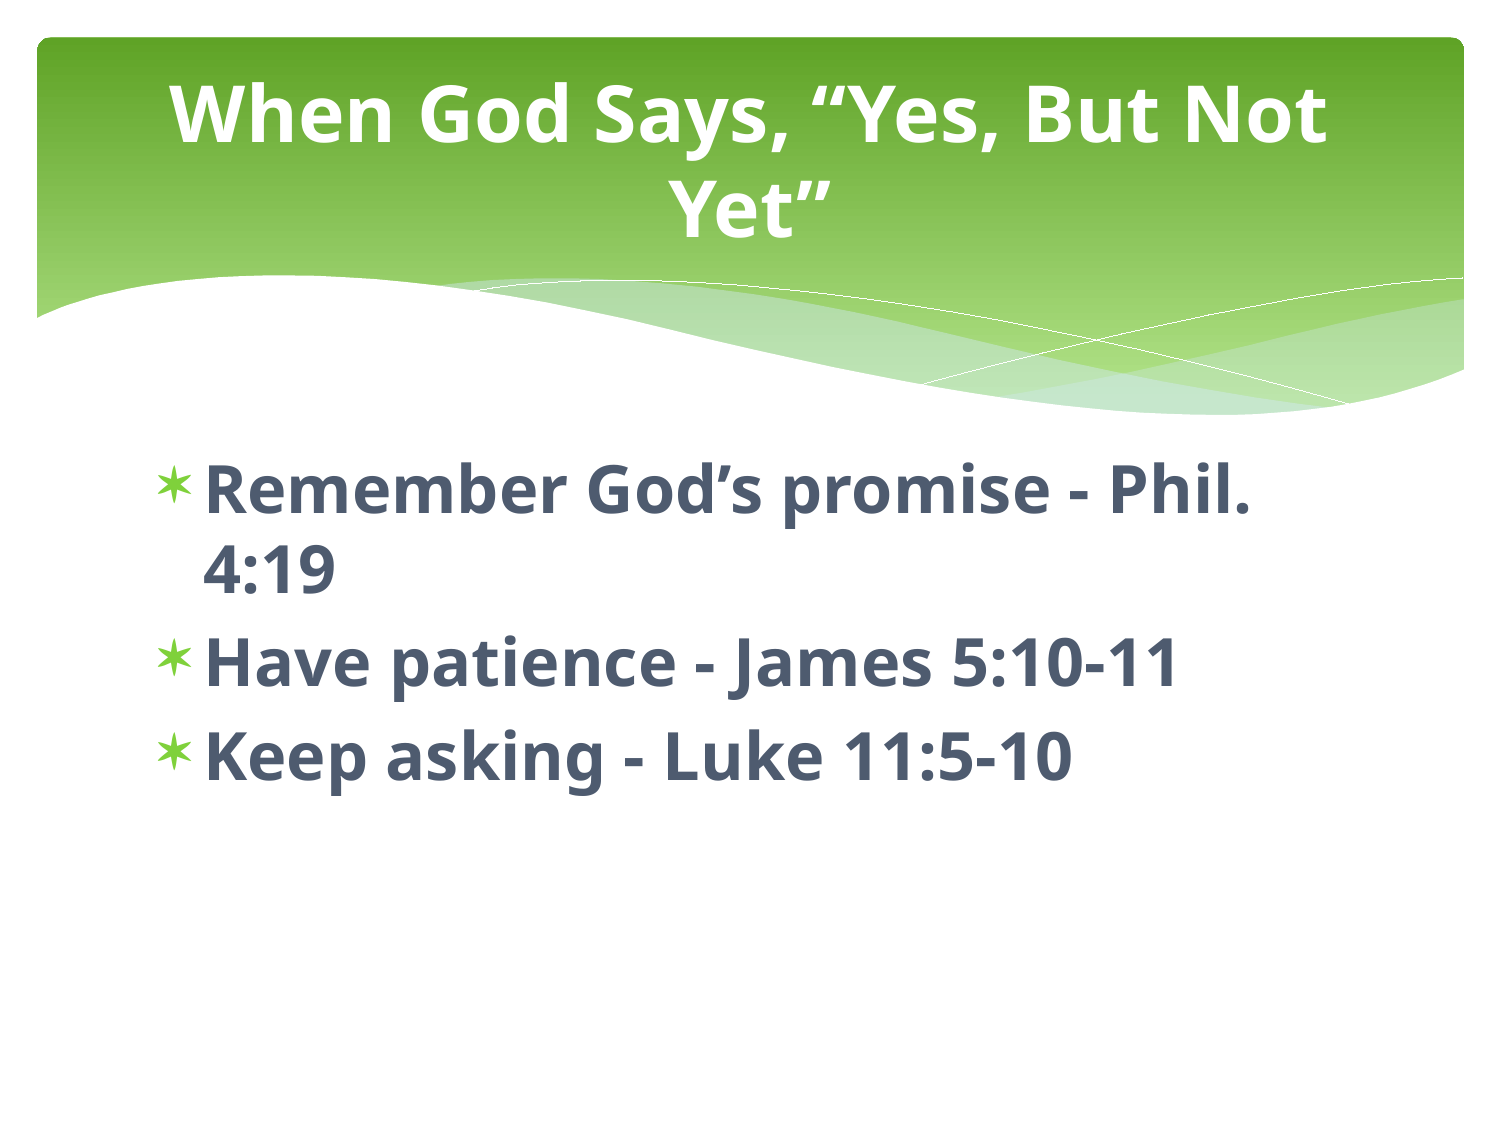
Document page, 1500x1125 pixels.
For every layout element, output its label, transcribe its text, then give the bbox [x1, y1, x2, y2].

title When God Says, “Yes, But Not Yet” [75, 55, 1425, 261]
list Remember God’s promise - Phil. 4:19 Have patience - James 5:10-11 Keep asking - Luke 11:5-10 [143, 438, 1359, 1005]
